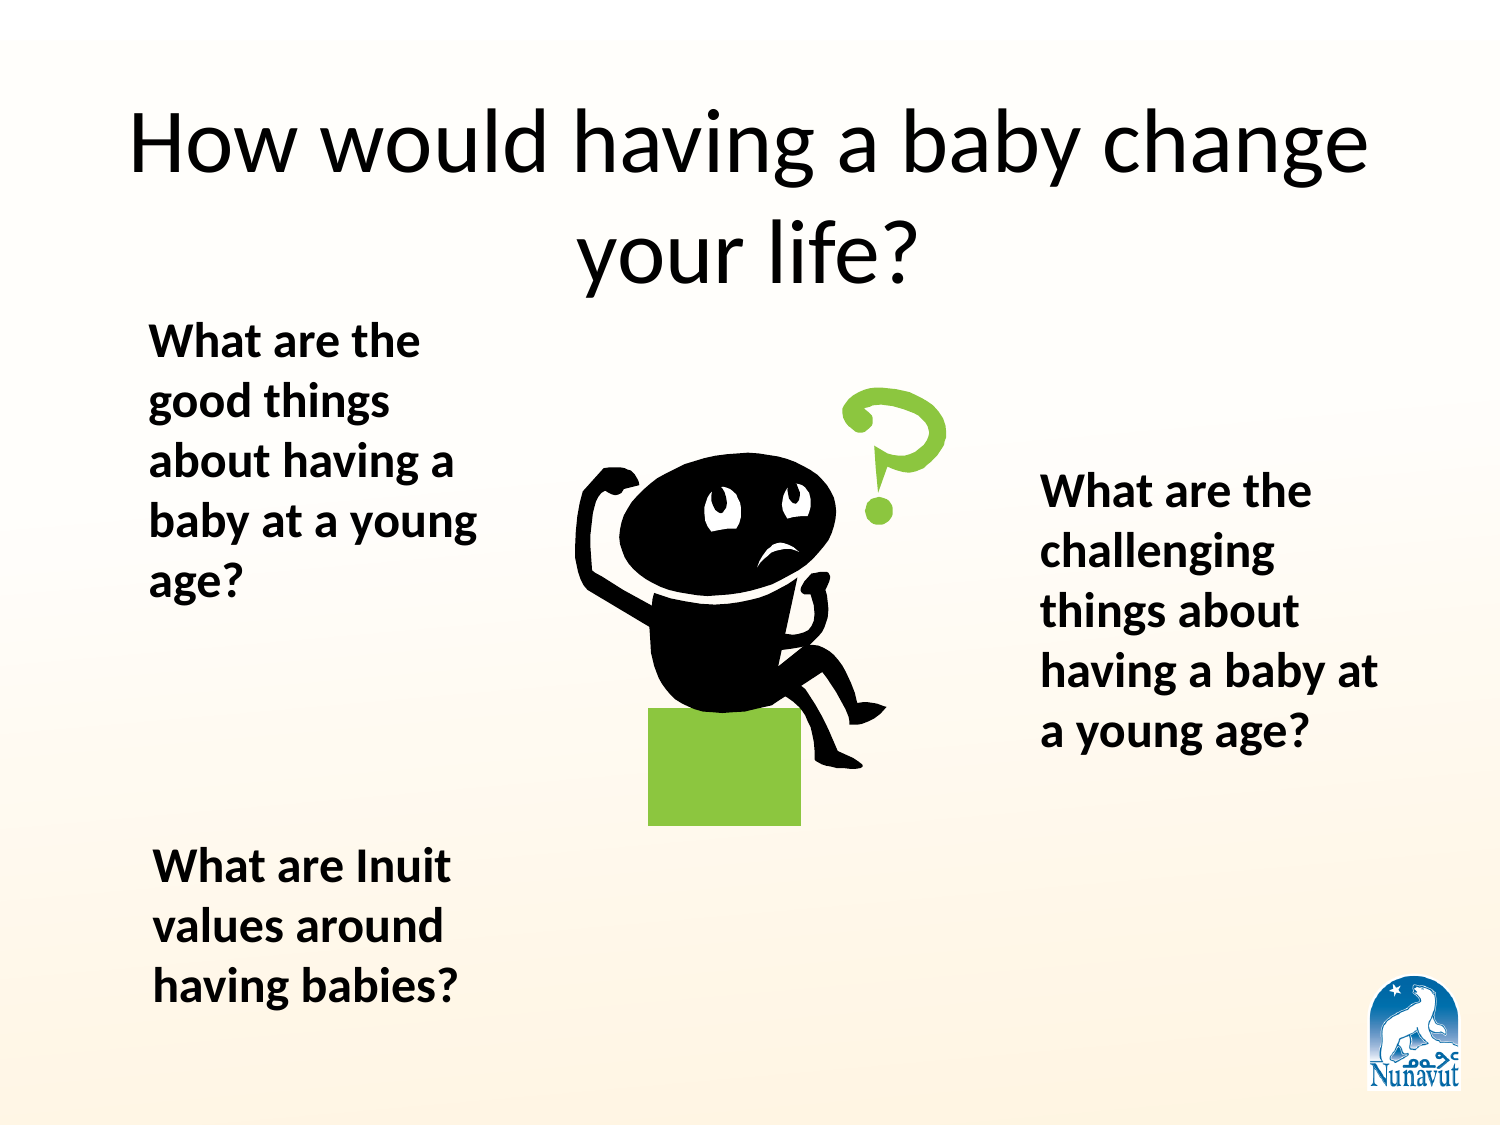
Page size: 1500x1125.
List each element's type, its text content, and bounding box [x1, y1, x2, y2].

text_box What are the good things about having a baby at a young age? [133, 299, 534, 615]
text_box What are the challenging things about having a baby at a young age? [1025, 449, 1425, 765]
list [574, 387, 947, 827]
text_box What are Inuit values around having babies? [137, 824, 538, 1020]
picture [0, 0, 1500, 1125]
title How would having a baby change your life? [75, 45, 1425, 338]
